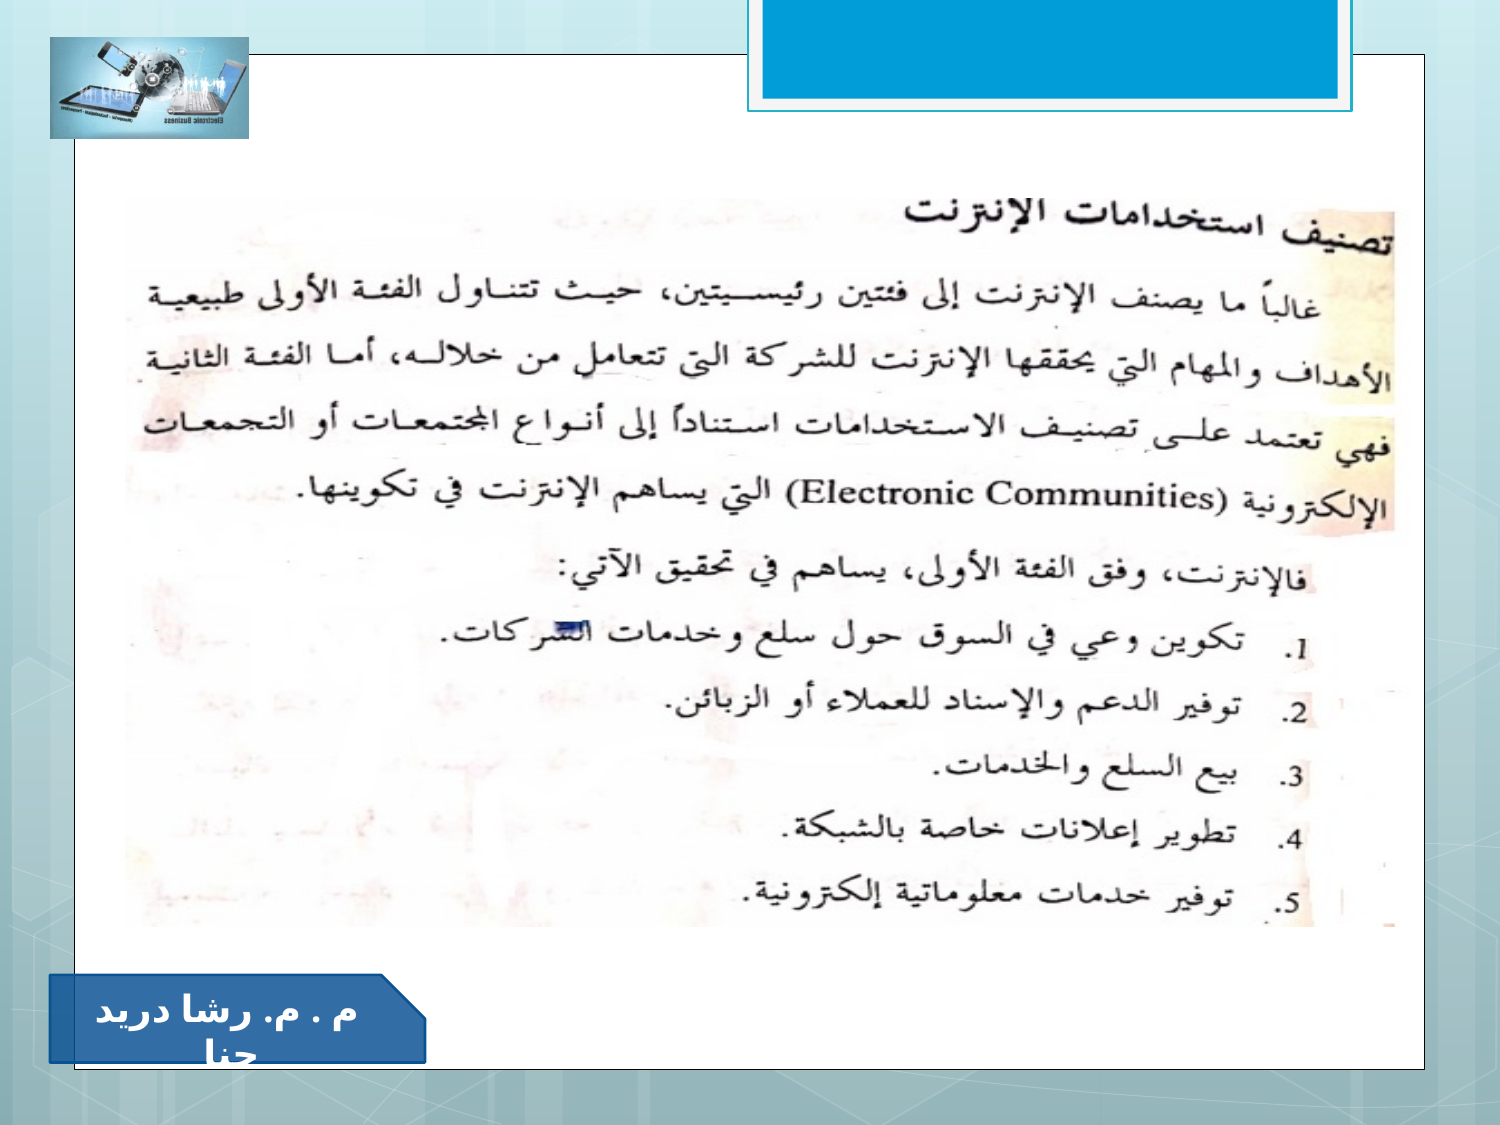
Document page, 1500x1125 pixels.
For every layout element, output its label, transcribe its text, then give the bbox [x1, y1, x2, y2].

text_box م . م. رشا دريد حنا [48, 973, 427, 1064]
picture [49, 37, 249, 140]
picture [124, 198, 1413, 927]
